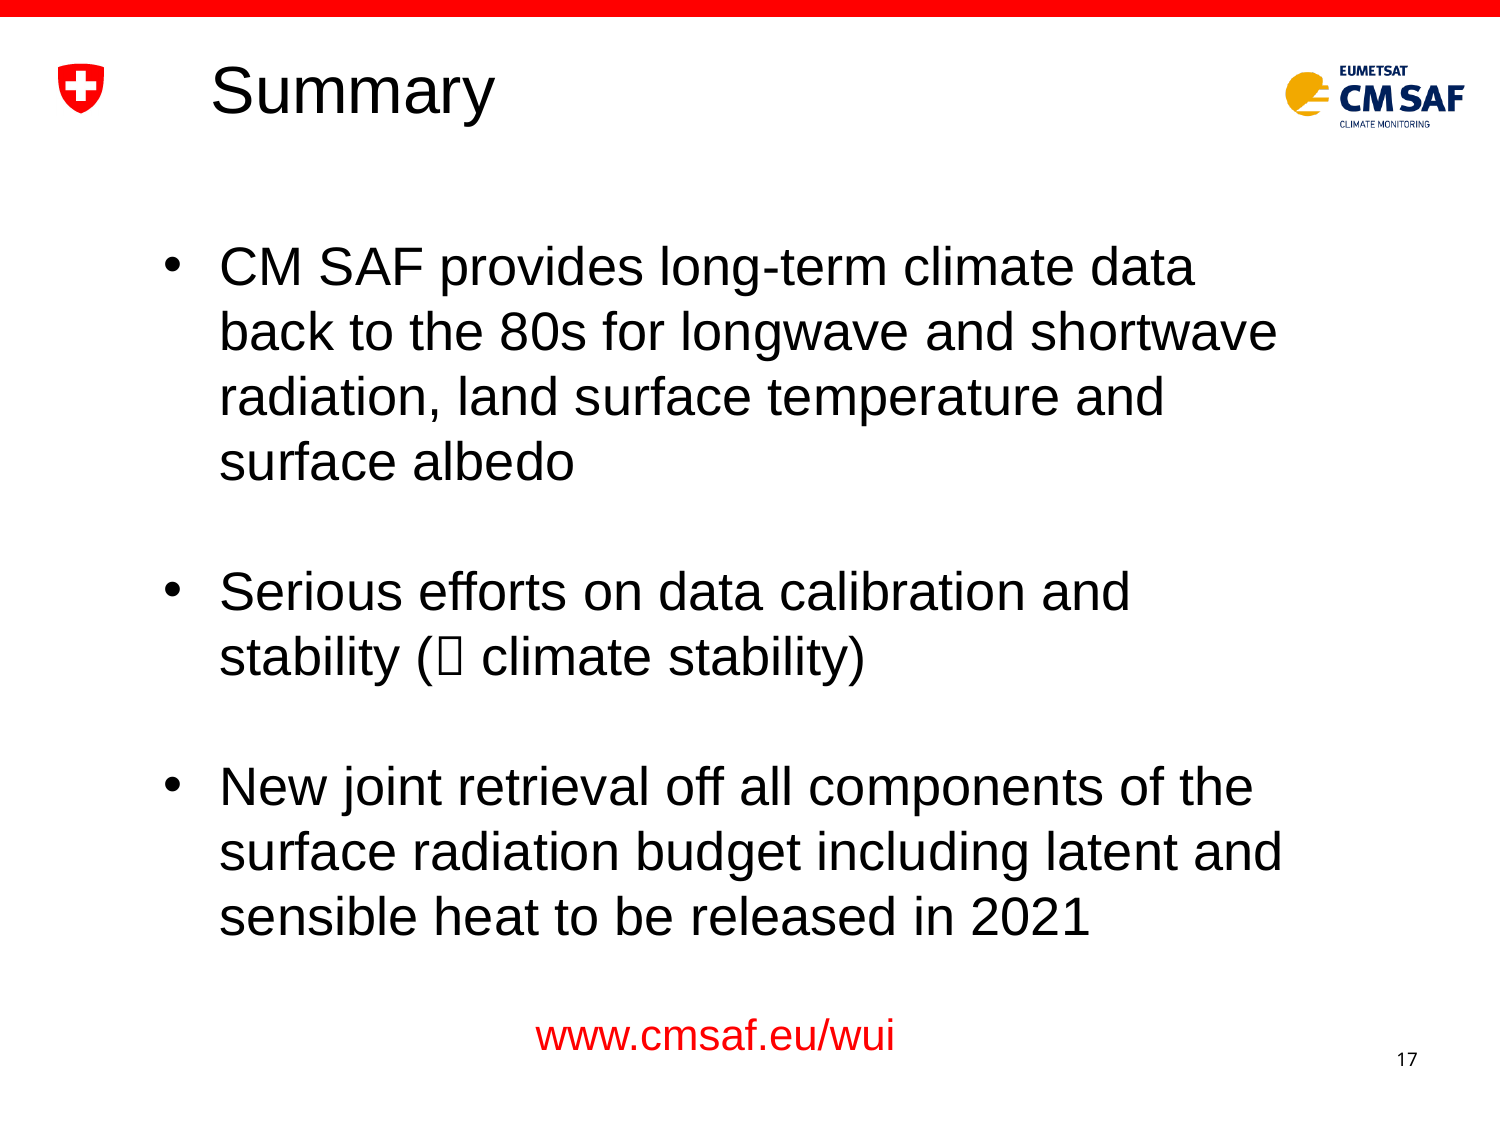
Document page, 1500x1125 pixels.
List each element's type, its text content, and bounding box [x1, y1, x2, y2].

title Summary [195, 39, 1429, 156]
text_box www.cmsaf.eu/wui [520, 998, 911, 1067]
picture [1429, 46, 1484, 147]
text_box CM SAF provides long-term climate data back to the 80s for longwave and shortwave radiation, land surface temperature and surface albedo Serious efforts on data calibration and stability ( climate stability) New joint retrieval off all components of the surface radiation budget including latent and sensible heat to be released in 2021 [148, 224, 1323, 1125]
